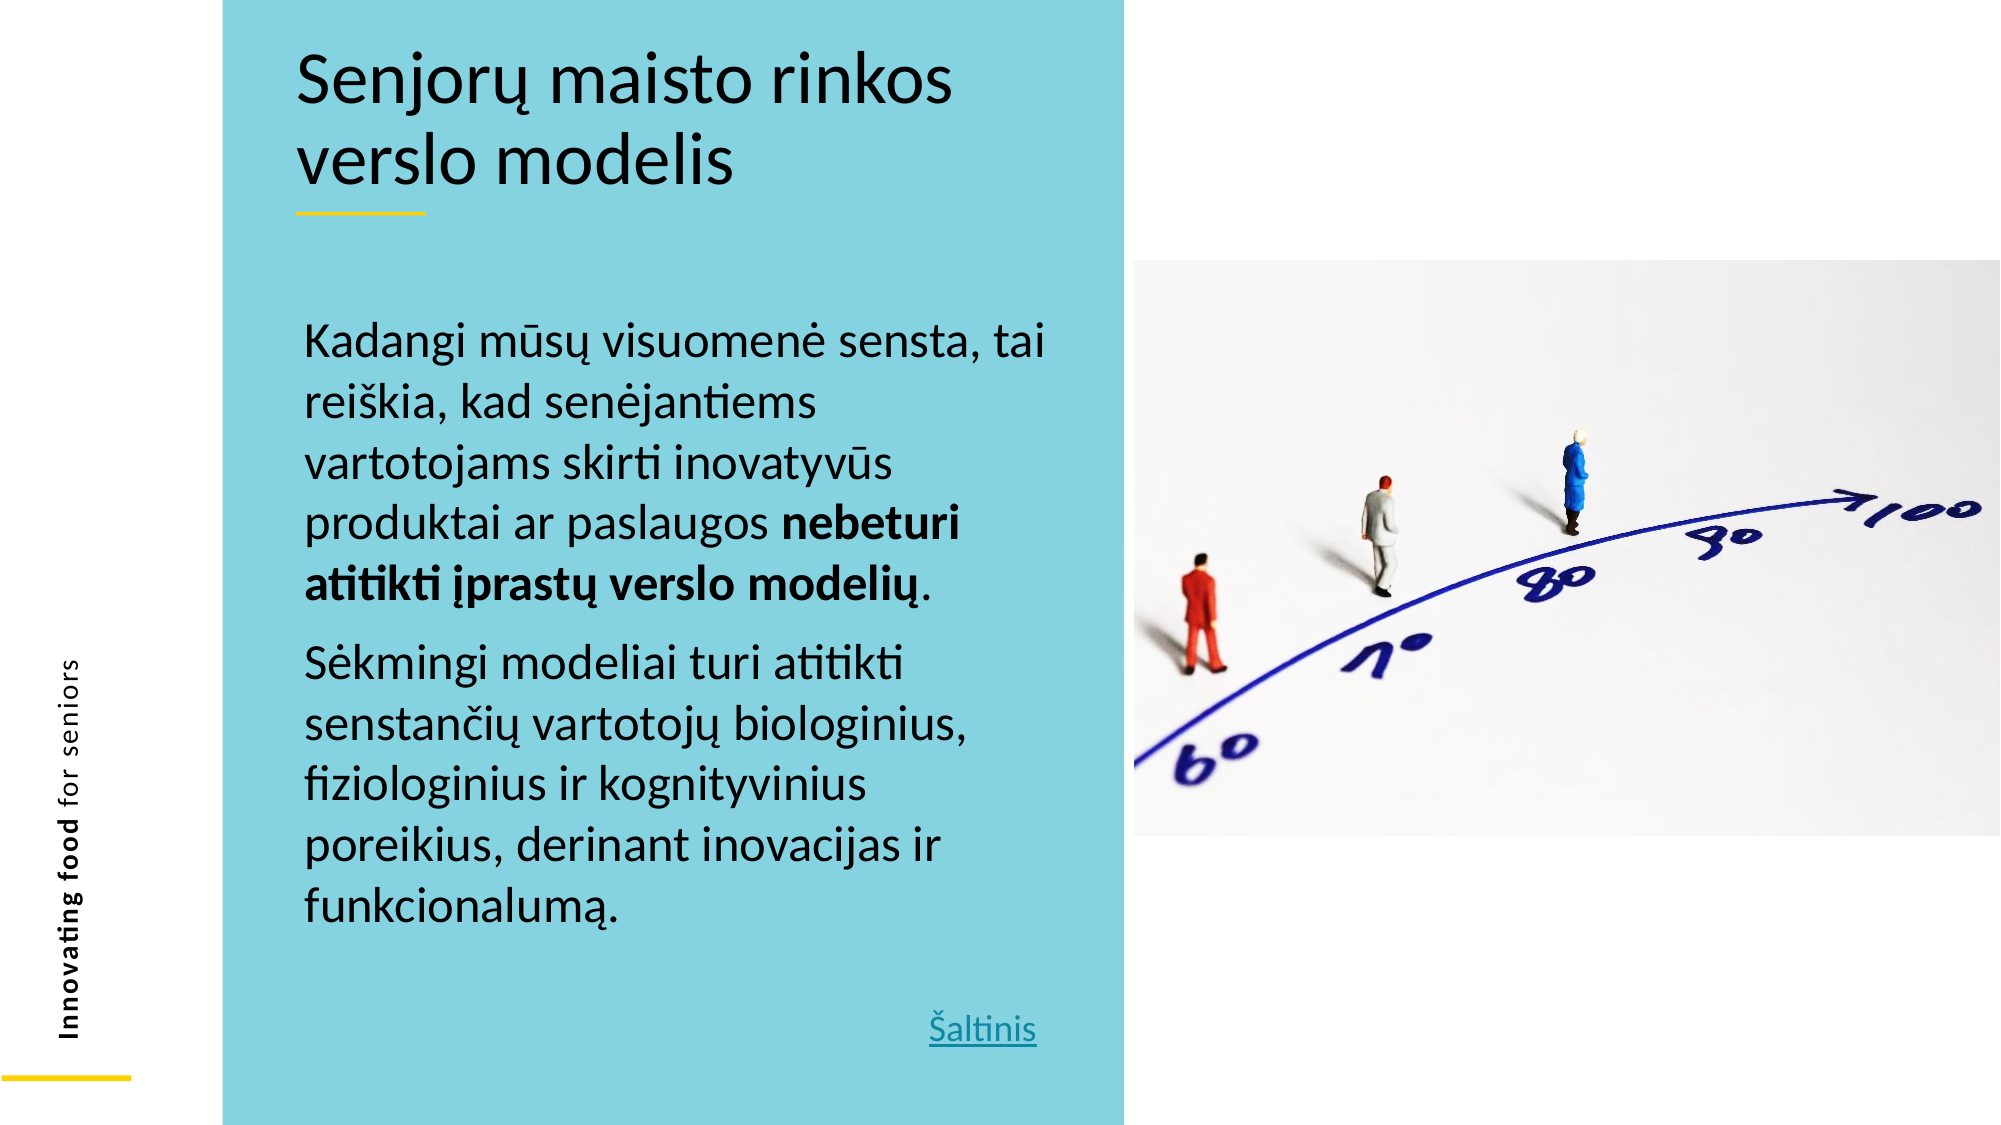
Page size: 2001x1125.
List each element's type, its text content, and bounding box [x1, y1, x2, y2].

text_box Šaltinis [914, 996, 1056, 1057]
list Kadangi mūsų visuomenė sensta, tai reiškia, kad senėjantiems vartotojams skirti inovatyvūs produktai ar paslaugos nebeturi atitikti įprastų verslo modelių. Sėkmingi modeliai turi atitikti senstančių vartotojų biologinius, fiziologinius ir kognityvinius poreikius, derinant inovacijas ir funkcionalumą. [289, 299, 1085, 944]
list Senjorų maisto rinkos verslo modelis [281, 31, 1056, 231]
picture [1134, 259, 2000, 836]
